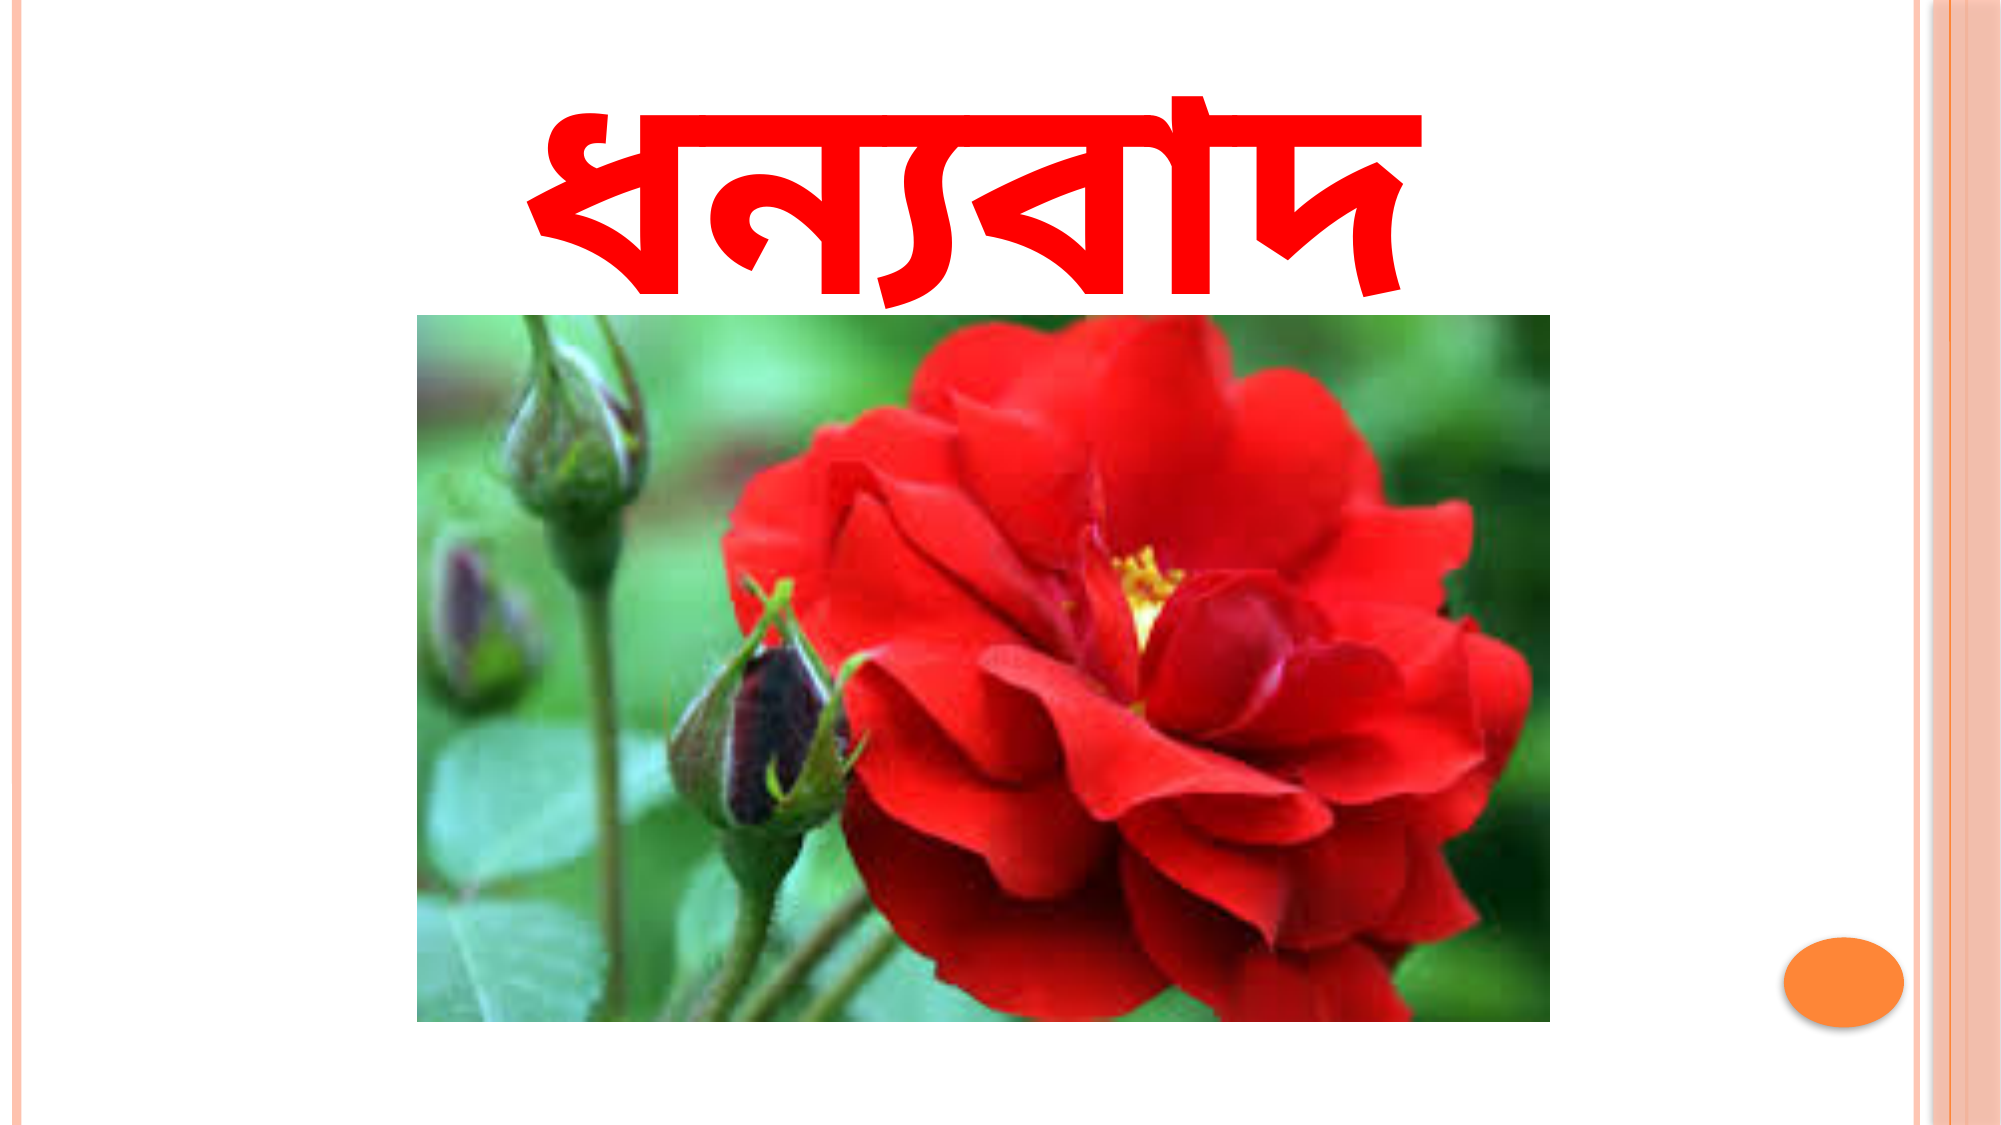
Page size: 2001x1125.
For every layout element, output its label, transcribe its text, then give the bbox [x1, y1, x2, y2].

picture [416, 314, 1551, 1022]
text_box ধন্যবাদ [468, 0, 1474, 312]
